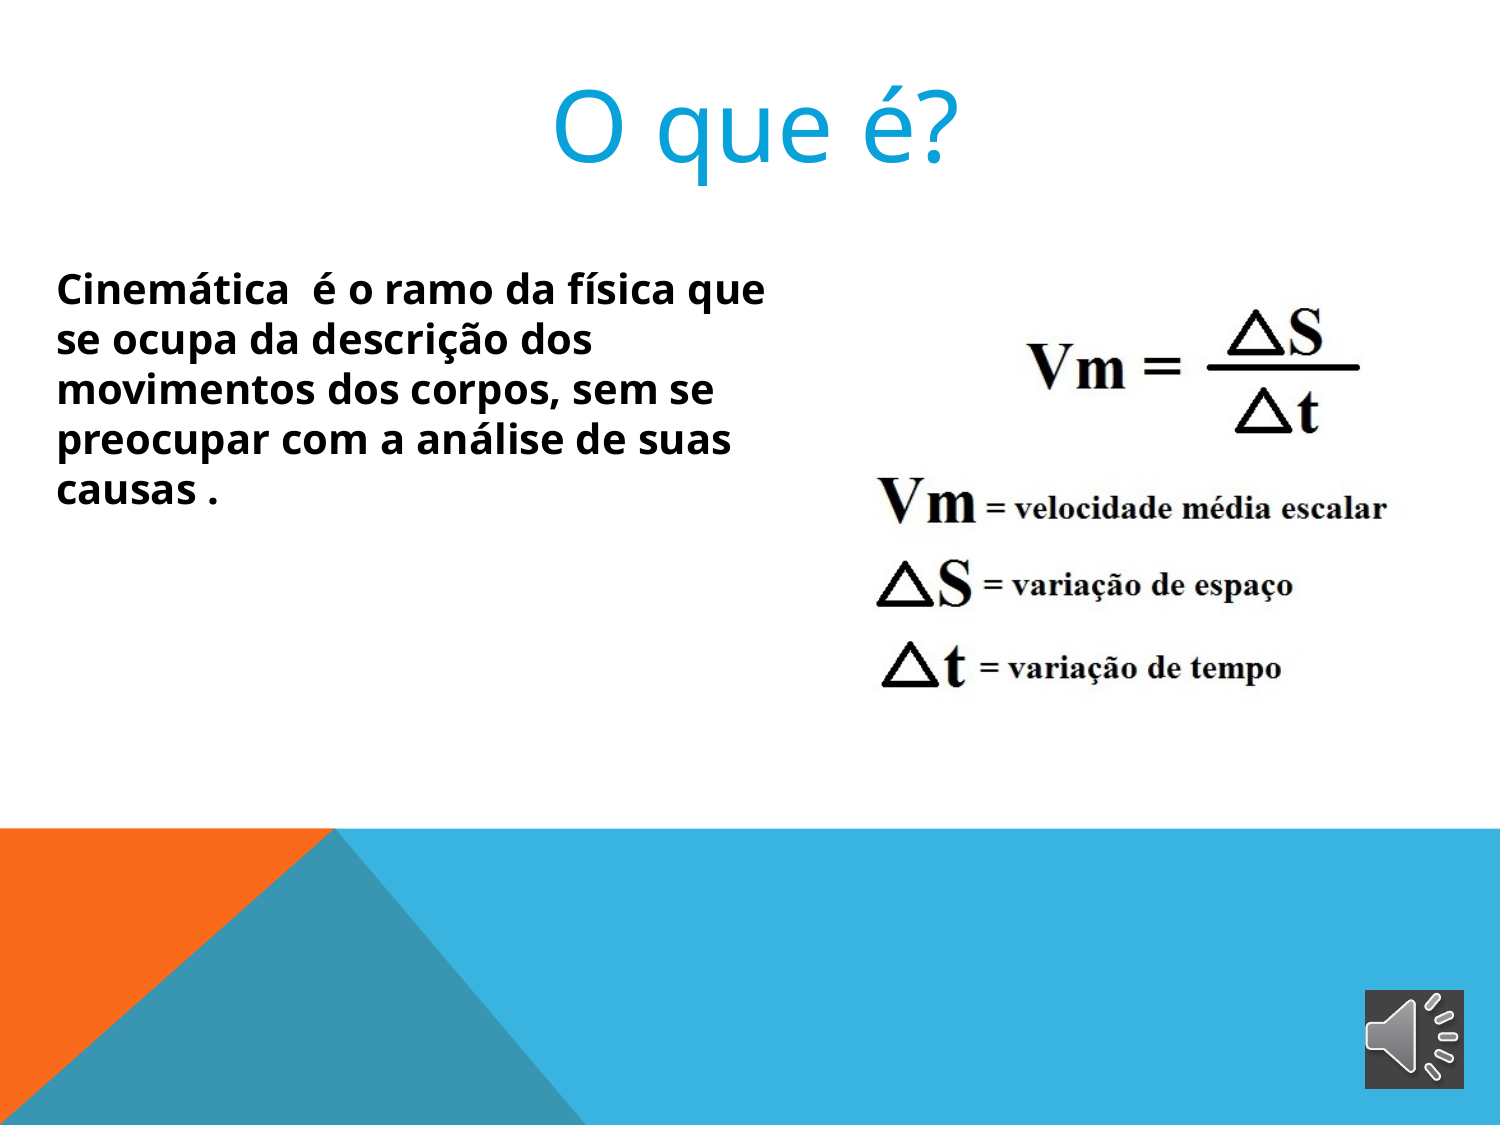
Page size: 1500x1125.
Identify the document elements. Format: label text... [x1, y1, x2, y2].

picture [1364, 989, 1465, 1090]
text_box Cinemática é o ramo da física que se ocupa da descrição dos movimentos dos corpos, sem se preocupar com a análise de suas causas . [41, 255, 792, 521]
picture [832, 283, 1457, 718]
text_box O que é? [535, 54, 976, 190]
